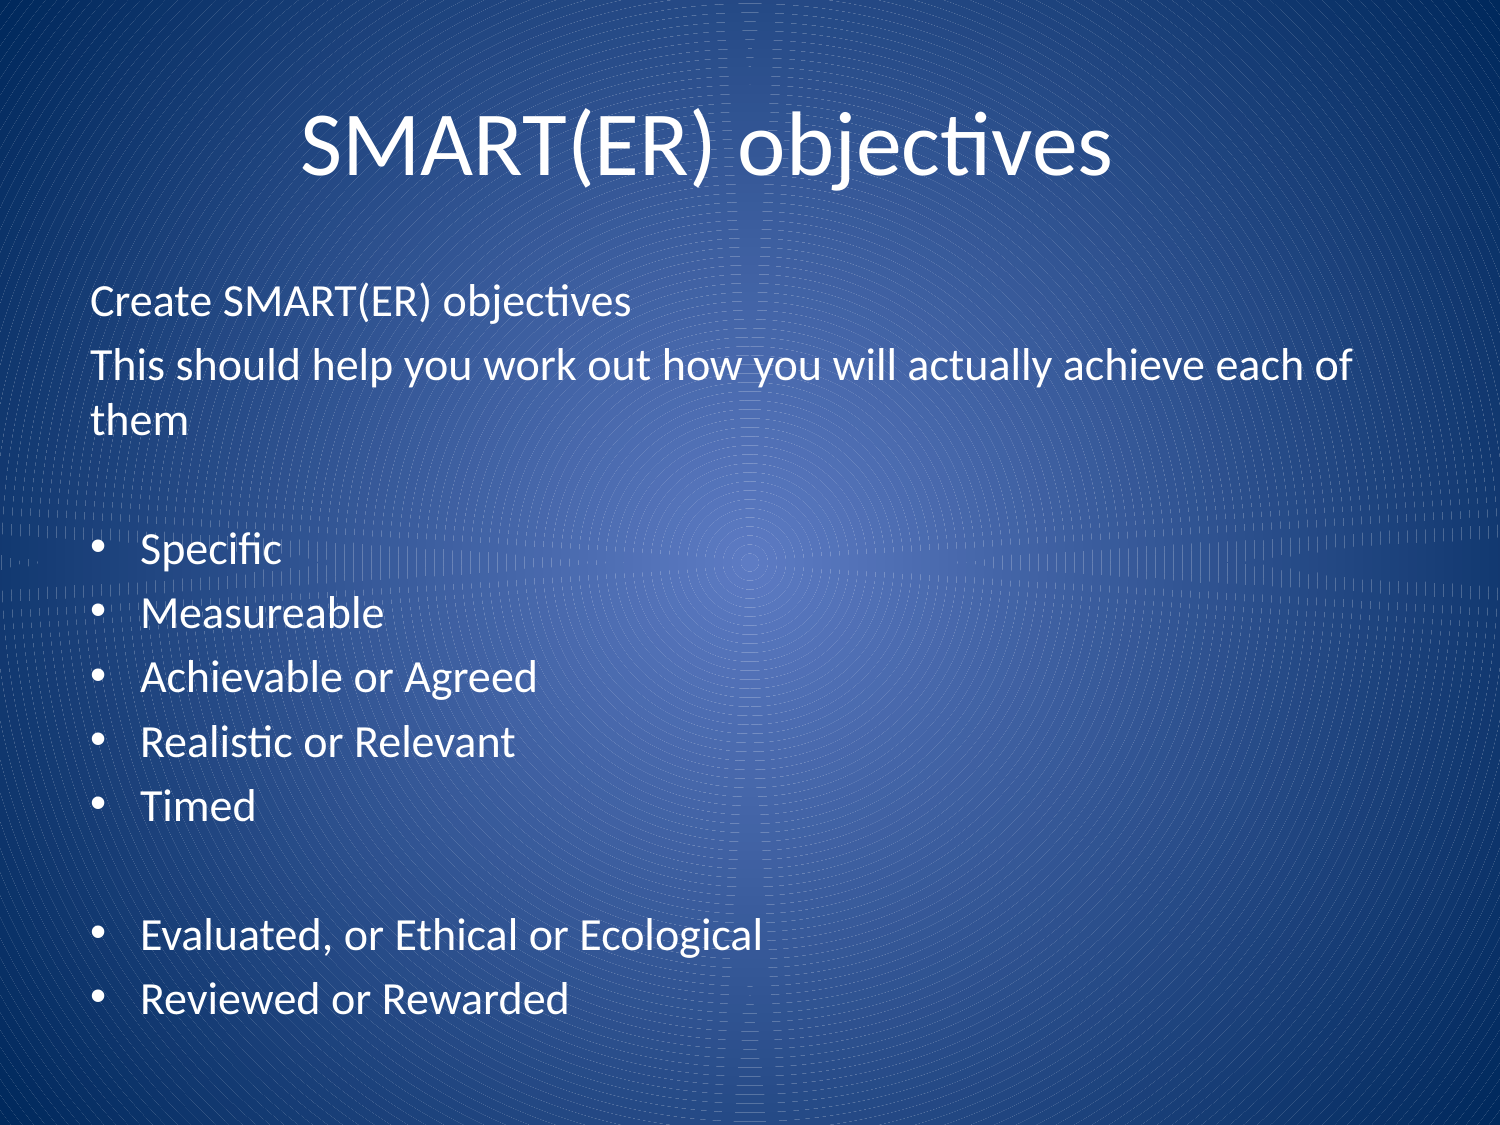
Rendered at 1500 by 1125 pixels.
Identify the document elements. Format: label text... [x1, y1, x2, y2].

title SMART(ER) objectives [75, 45, 1425, 233]
list Create SMART(ER) objectives This should help you work out how you will actually achieve each of them Specific Measureable Achievable or Agreed Realistic or Relevant Timed Evaluated, or Ethical or Ecological Reviewed or Rewarded [75, 262, 1447, 1035]
